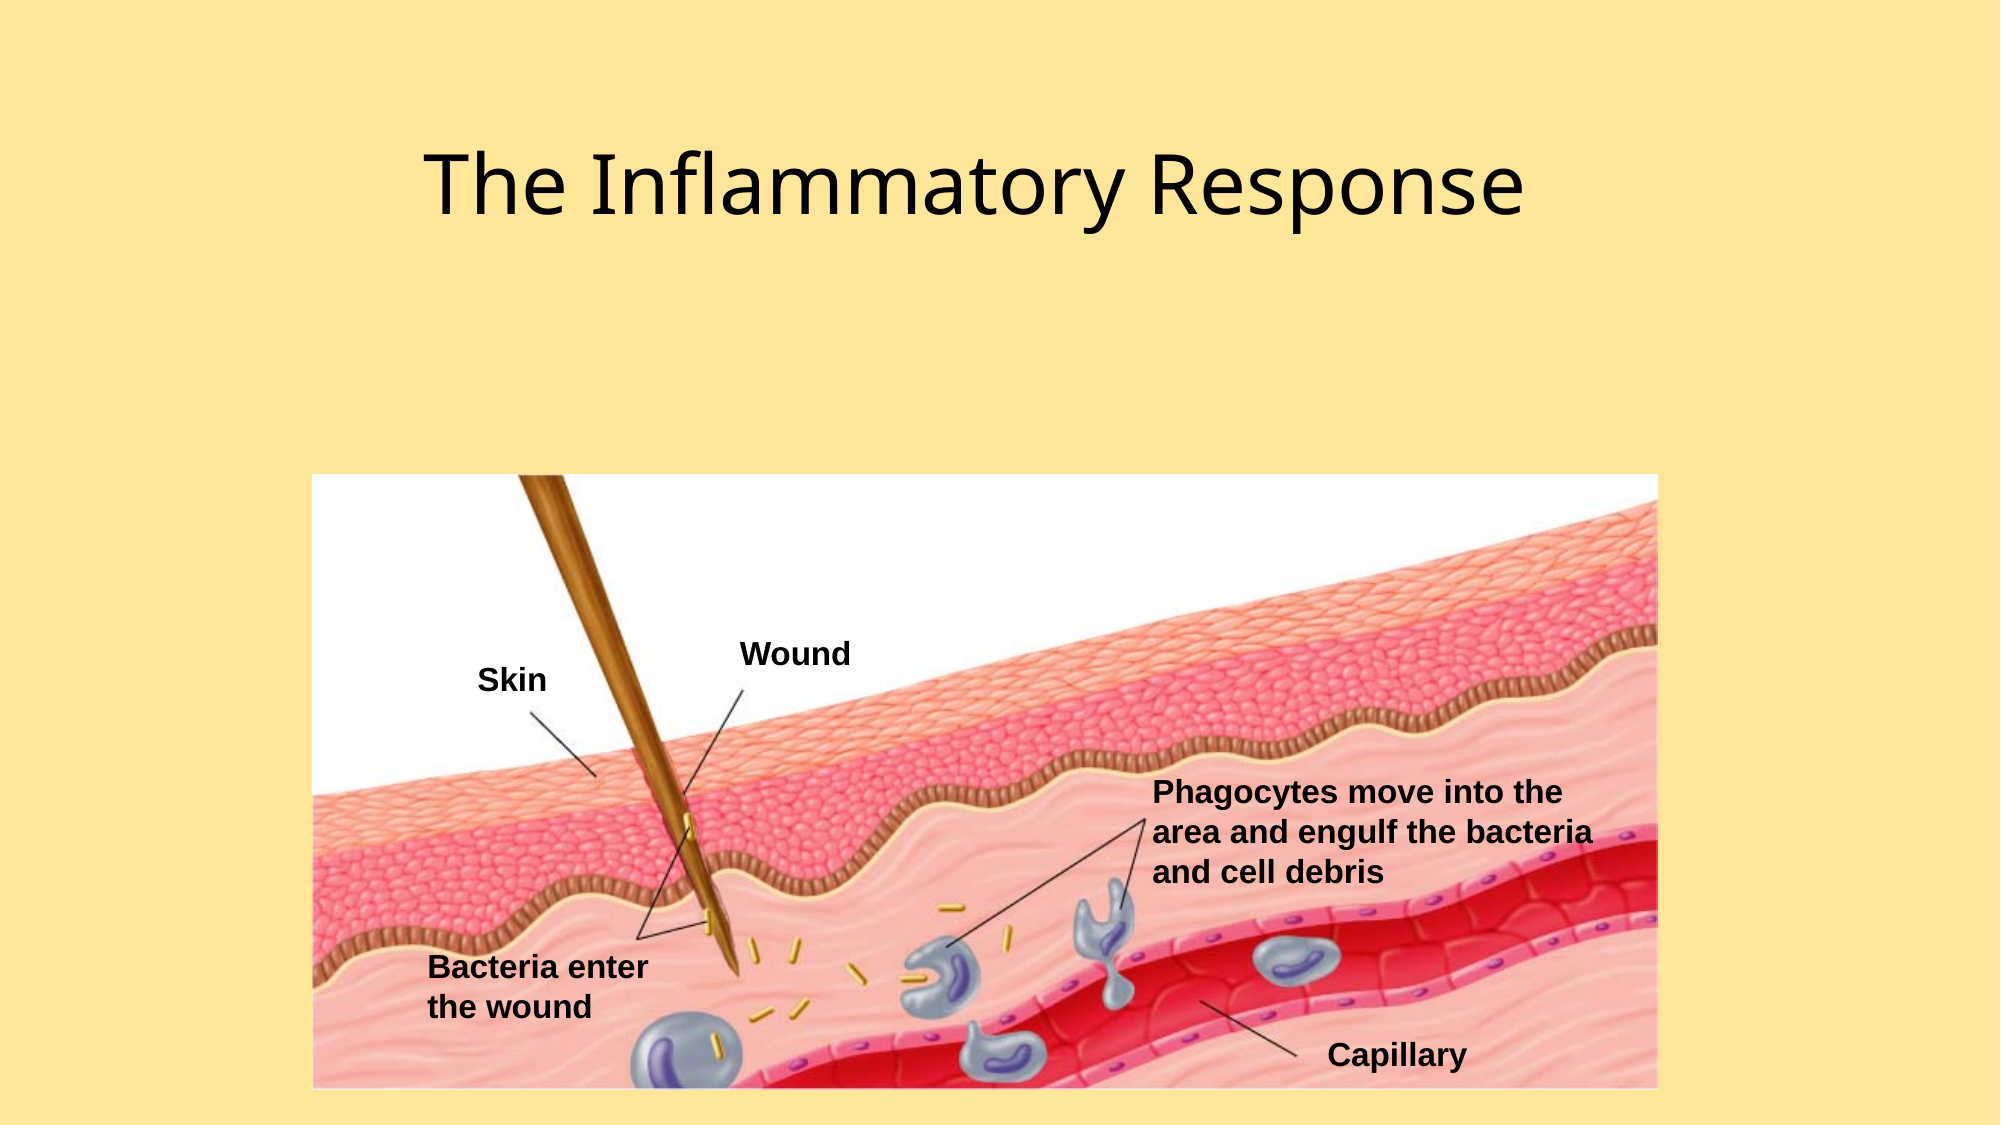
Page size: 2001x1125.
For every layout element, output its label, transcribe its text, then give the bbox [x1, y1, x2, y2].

text_box The Inflammatory Response [387, 50, 1750, 313]
picture [312, 474, 1658, 1090]
